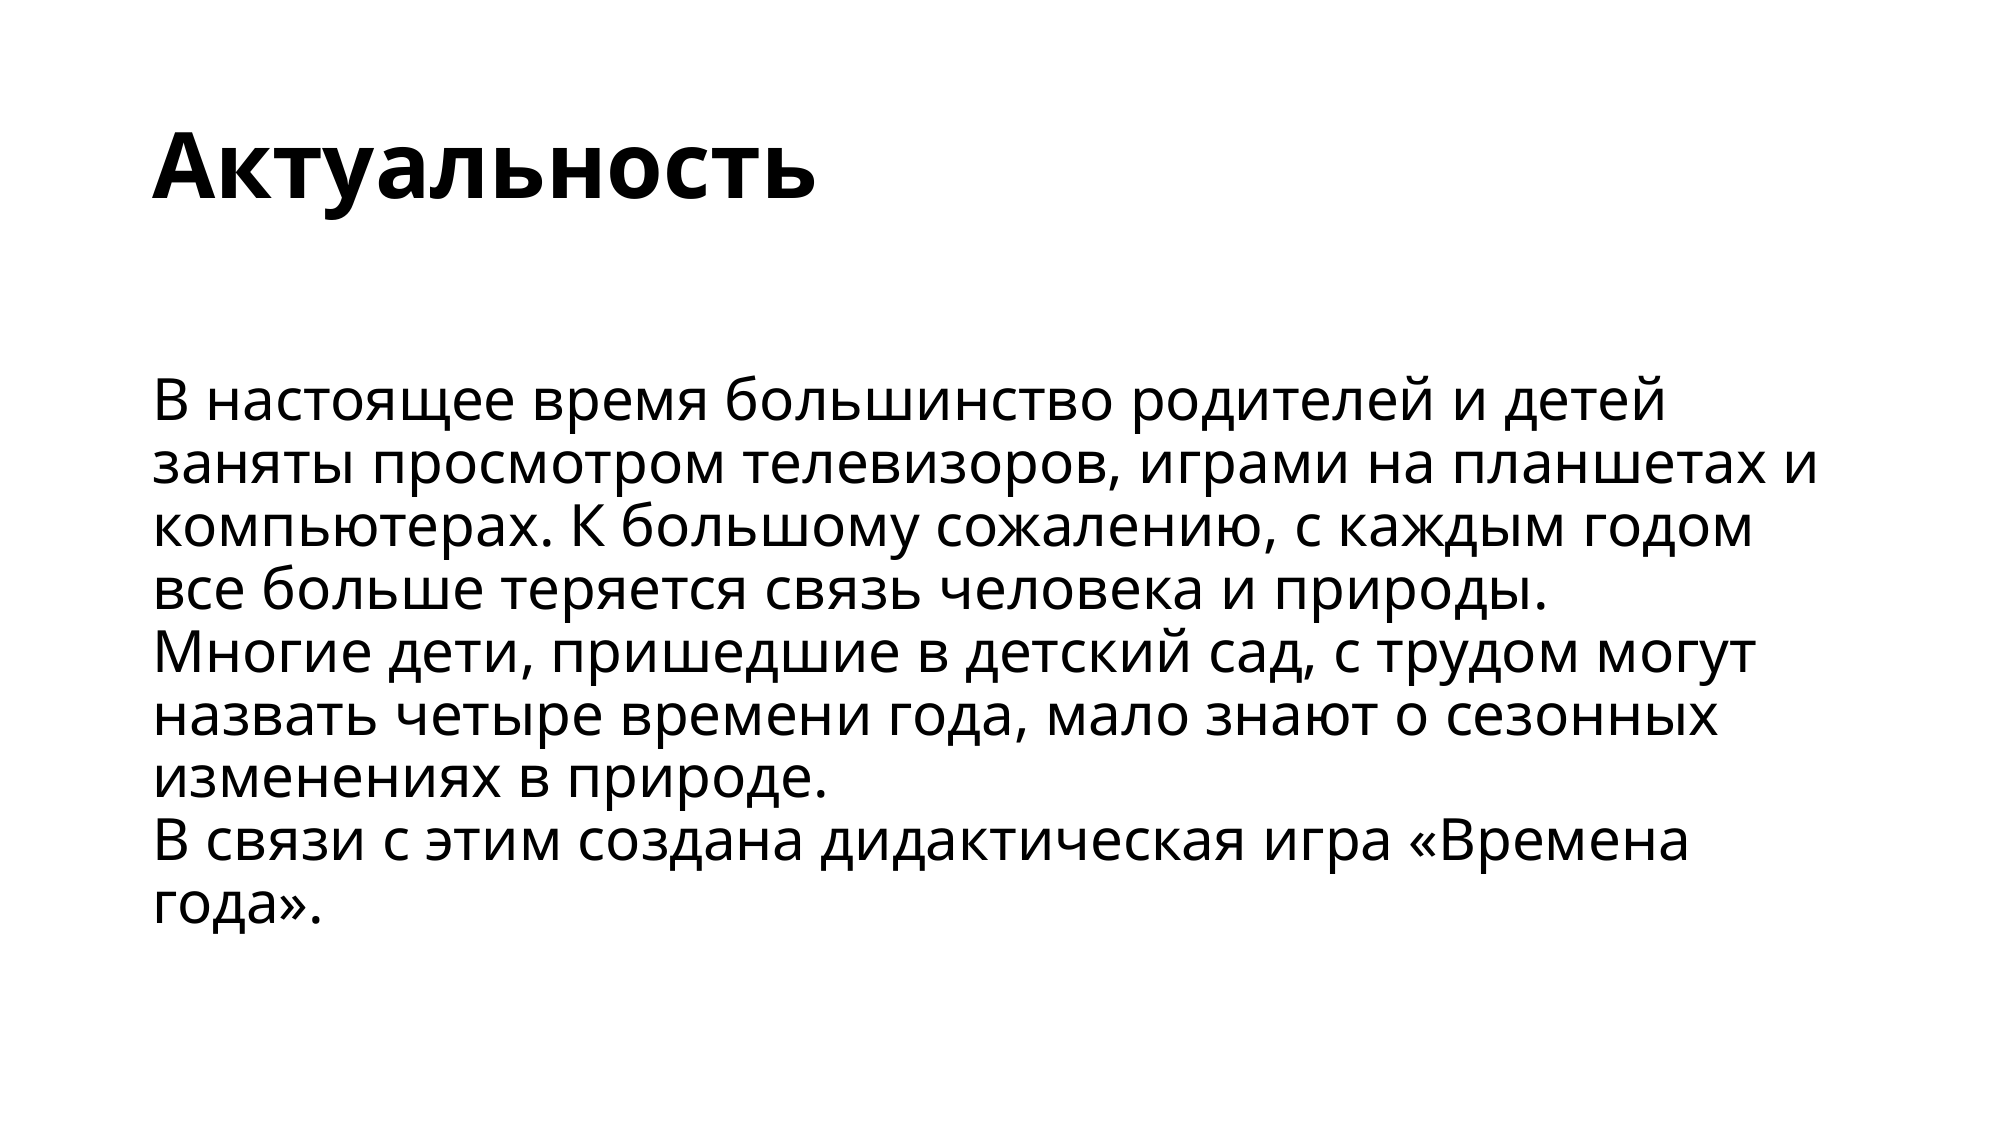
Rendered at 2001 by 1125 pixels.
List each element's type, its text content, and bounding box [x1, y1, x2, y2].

list В настоящее время большинство родителей и детей заняты просмотром телевизоров, играми на планшетах и компьютерах. К большому сожалению, с каждым годом все больше теряется связь человека и природы. Многие дети, пришедшие в детский сад, с трудом могут назвать четыре времени года, мало знают о сезонных изменениях в природе. В связи с этим создана дидактическая игра «Времена года». [137, 299, 1863, 1014]
title Актуальность [137, 59, 1863, 278]
